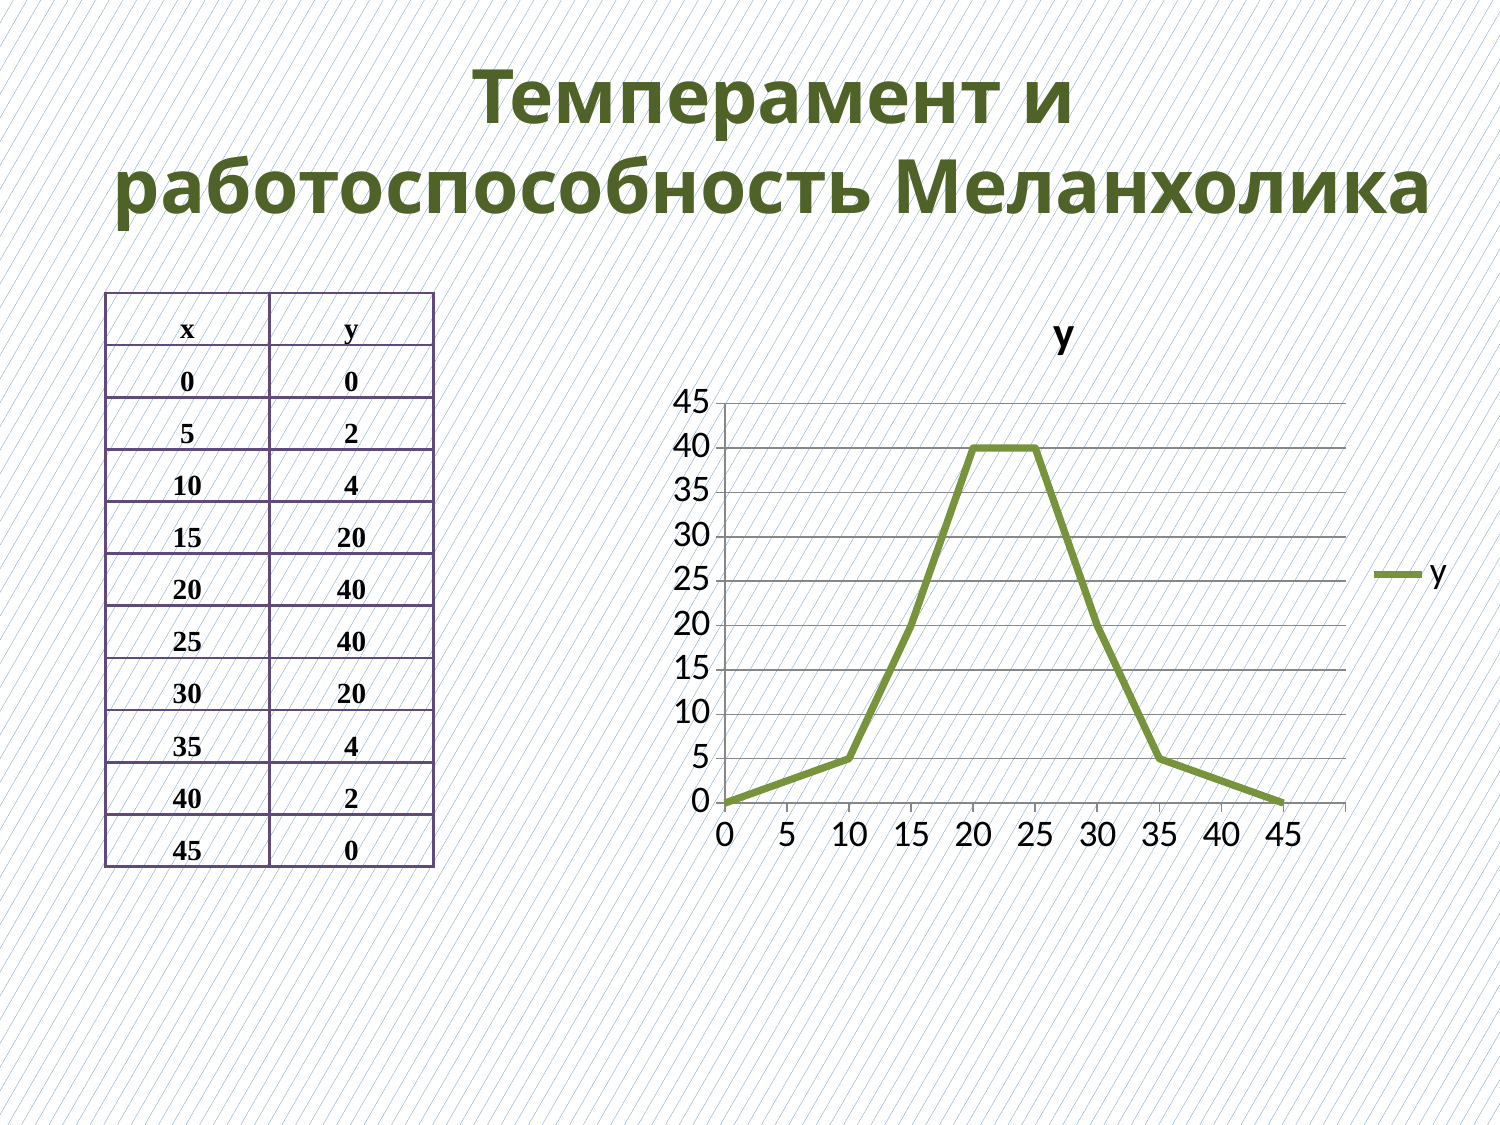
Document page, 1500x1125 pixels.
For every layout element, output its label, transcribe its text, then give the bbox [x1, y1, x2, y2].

table_cell 5 [107, 399, 268, 448]
table_cell 10 [107, 451, 268, 500]
table_cell 2 [271, 399, 432, 448]
table_cell 20 [271, 659, 432, 709]
table_cell 4 [271, 451, 432, 500]
table_cell 2 [271, 764, 432, 813]
table_cell 40 [271, 555, 432, 604]
table_cell 4 [271, 711, 432, 761]
table_cell 35 [107, 711, 268, 761]
table_header x [107, 294, 268, 344]
table_cell 45 [107, 816, 268, 865]
table_cell 25 [107, 607, 268, 657]
table_cell 0 [271, 816, 432, 865]
table_header y [271, 294, 432, 344]
table_cell 20 [271, 503, 432, 552]
table_cell 20 [107, 555, 268, 604]
table_cell 40 [271, 607, 432, 657]
title Темперамент и работоспособность Меланхолика [75, 45, 1472, 233]
table_cell 0 [271, 346, 432, 396]
chart [655, 280, 1473, 868]
table_cell 15 [107, 503, 268, 552]
table_cell 30 [107, 659, 268, 709]
table_cell 40 [107, 764, 268, 813]
table_cell 0 [107, 346, 268, 396]
